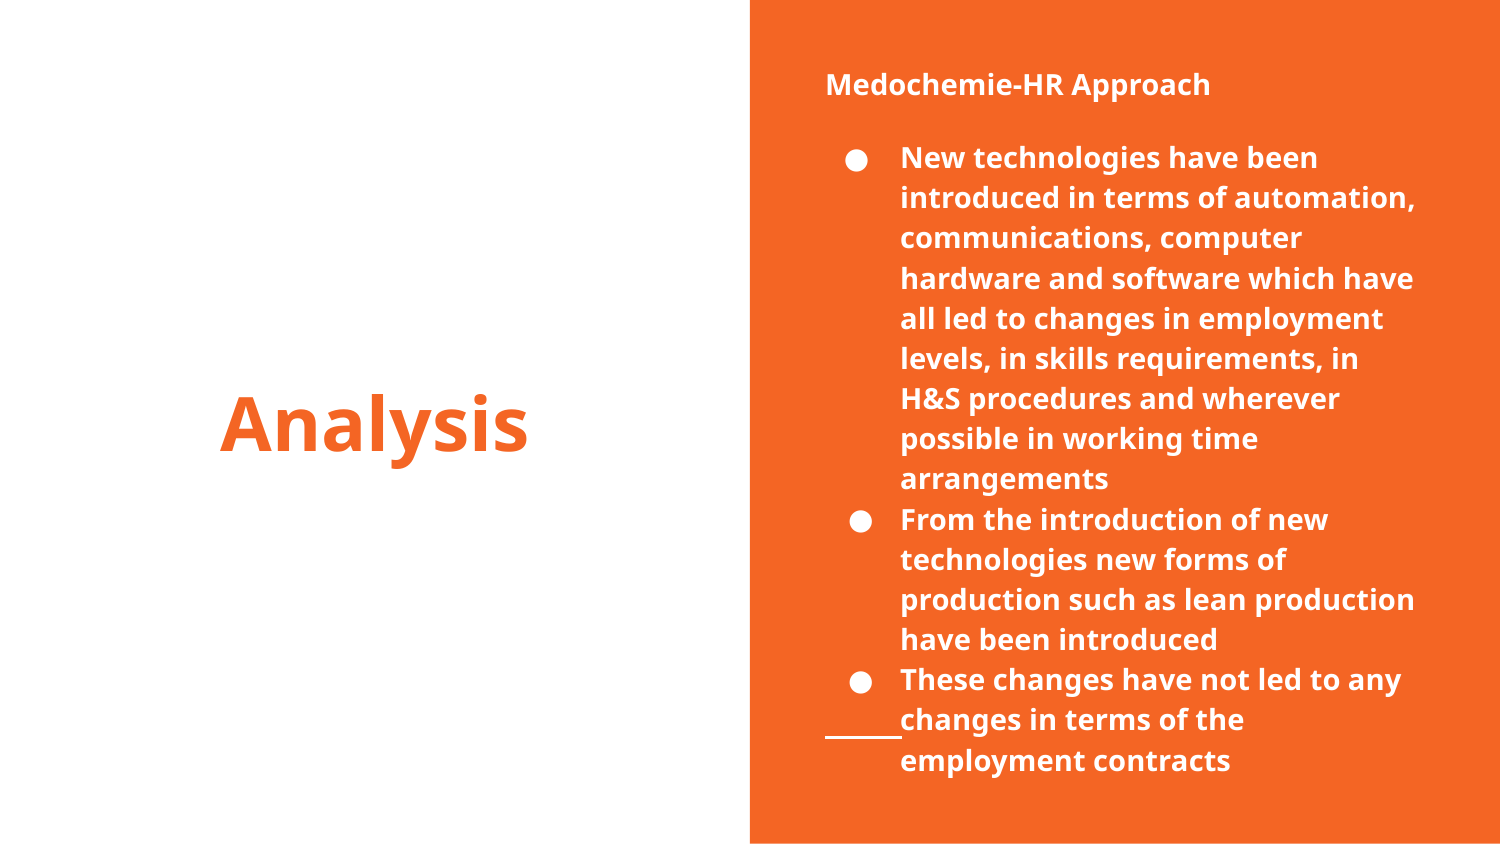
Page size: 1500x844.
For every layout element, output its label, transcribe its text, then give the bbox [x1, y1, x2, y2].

list Medochemie-HR Approach New technologies have been introduced in terms of automation, communications, computer hardware and software which have all led to changes in employment levels, in skills requirements, in H&S procedures and wherever possible in working time arrangements From the introduction of new technologies new forms of production such as lean production have been introduced These changes have not led to any changes in terms of the employment contracts [810, 46, 1440, 725]
title Analysis [43, 313, 708, 530]
